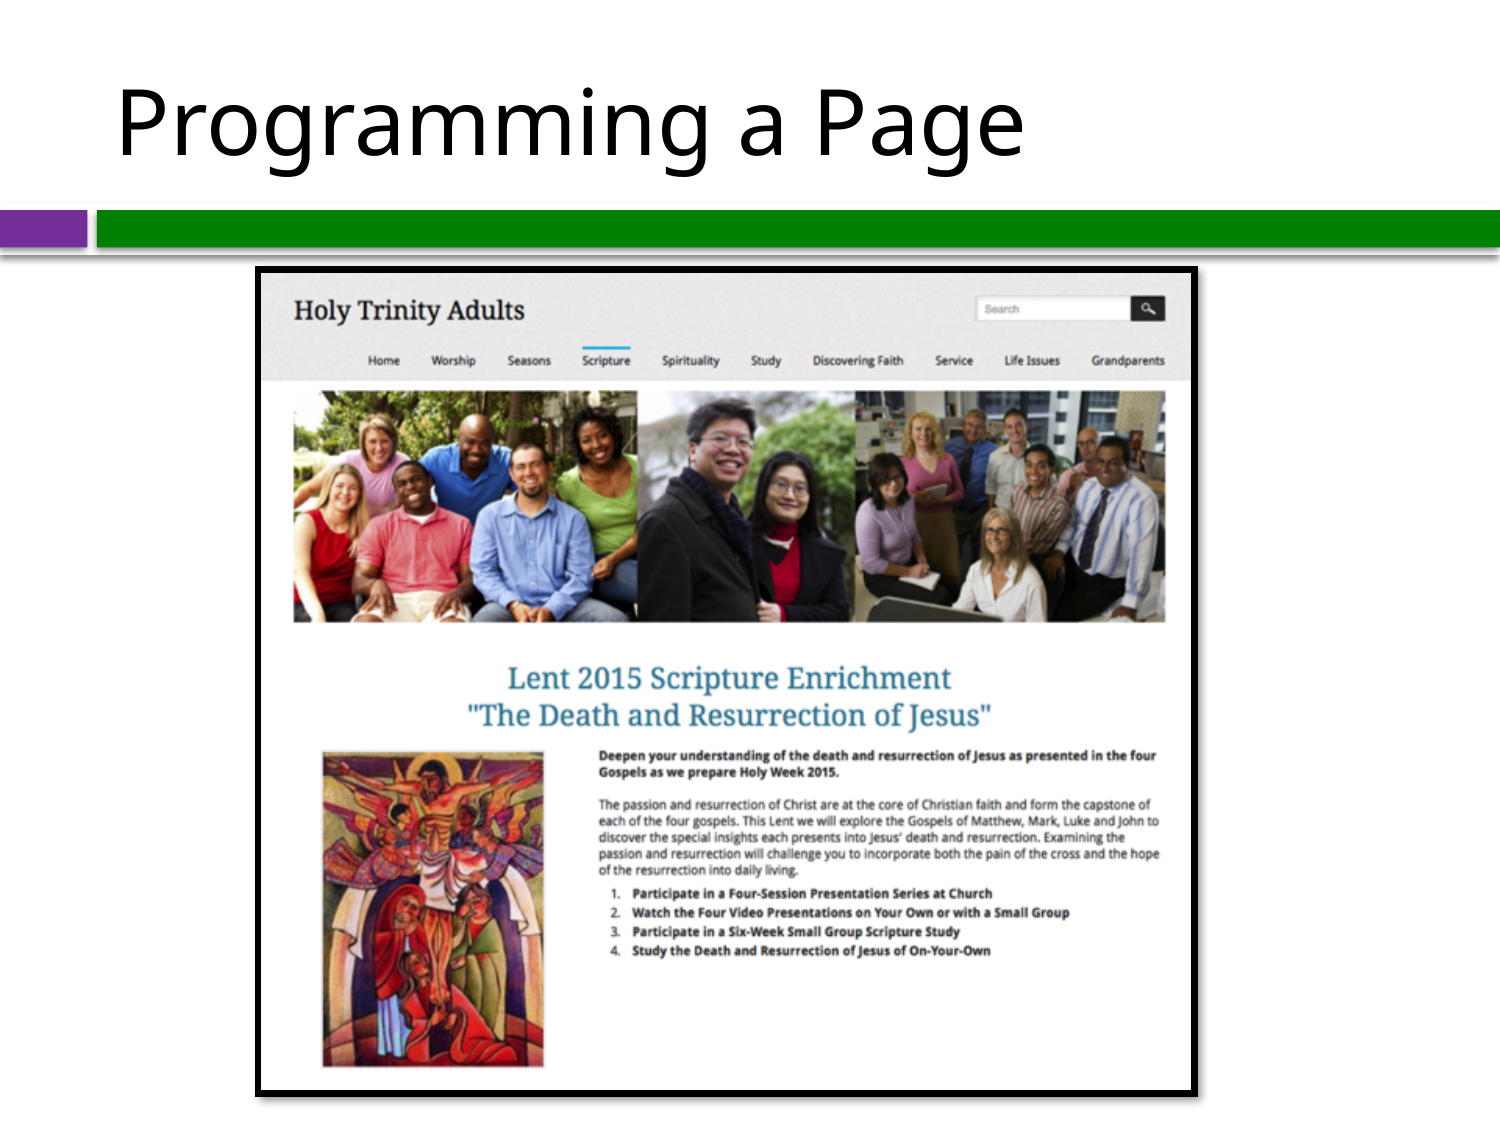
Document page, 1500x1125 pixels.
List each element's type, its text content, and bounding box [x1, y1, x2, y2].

picture [261, 272, 1192, 1091]
title Programming a Page [99, 37, 1438, 200]
